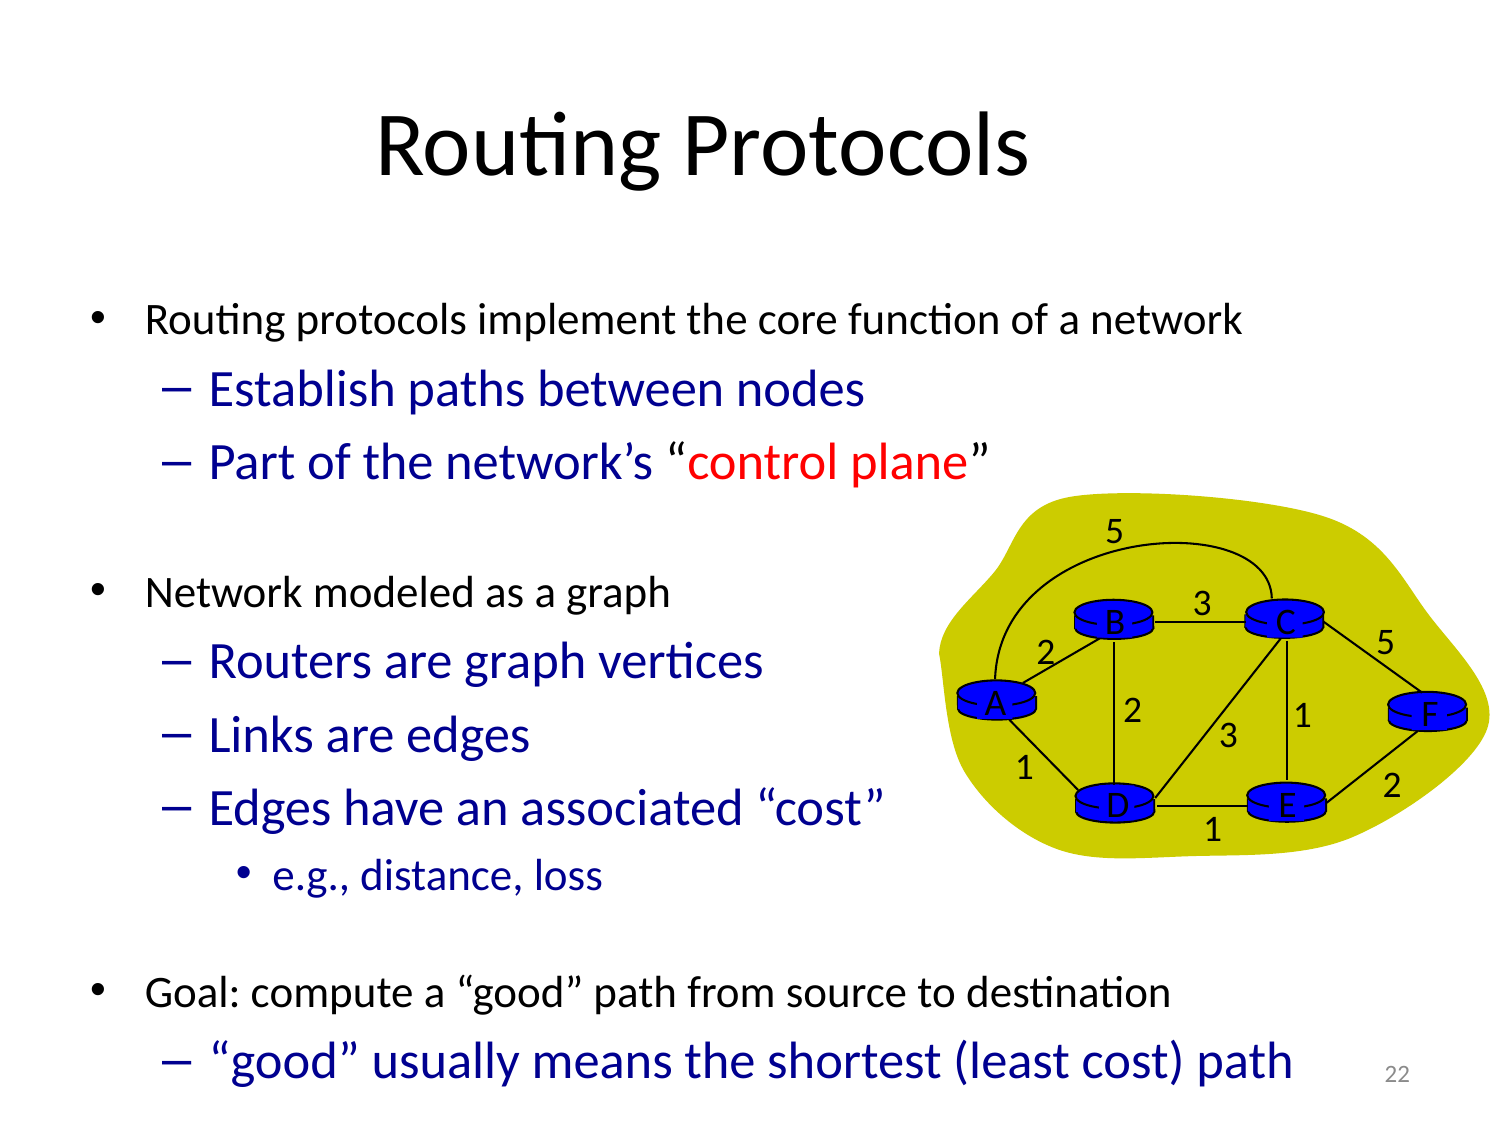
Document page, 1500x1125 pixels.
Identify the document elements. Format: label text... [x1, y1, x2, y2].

title Routing Protocols [75, 45, 1425, 233]
slide_number 22 [1074, 1042, 1425, 1103]
list Routing protocols implement the core function of a network Establish paths between nodes Part of the network’s “control plane” Network modeled as a graph Routers are graph vertices Links are edges Edges have an associated “cost” e.g., distance, loss Goal: compute a “good” path from source to destination “good” usually means the shortest (least cost) path [75, 282, 1500, 1100]
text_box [938, 487, 1500, 863]
